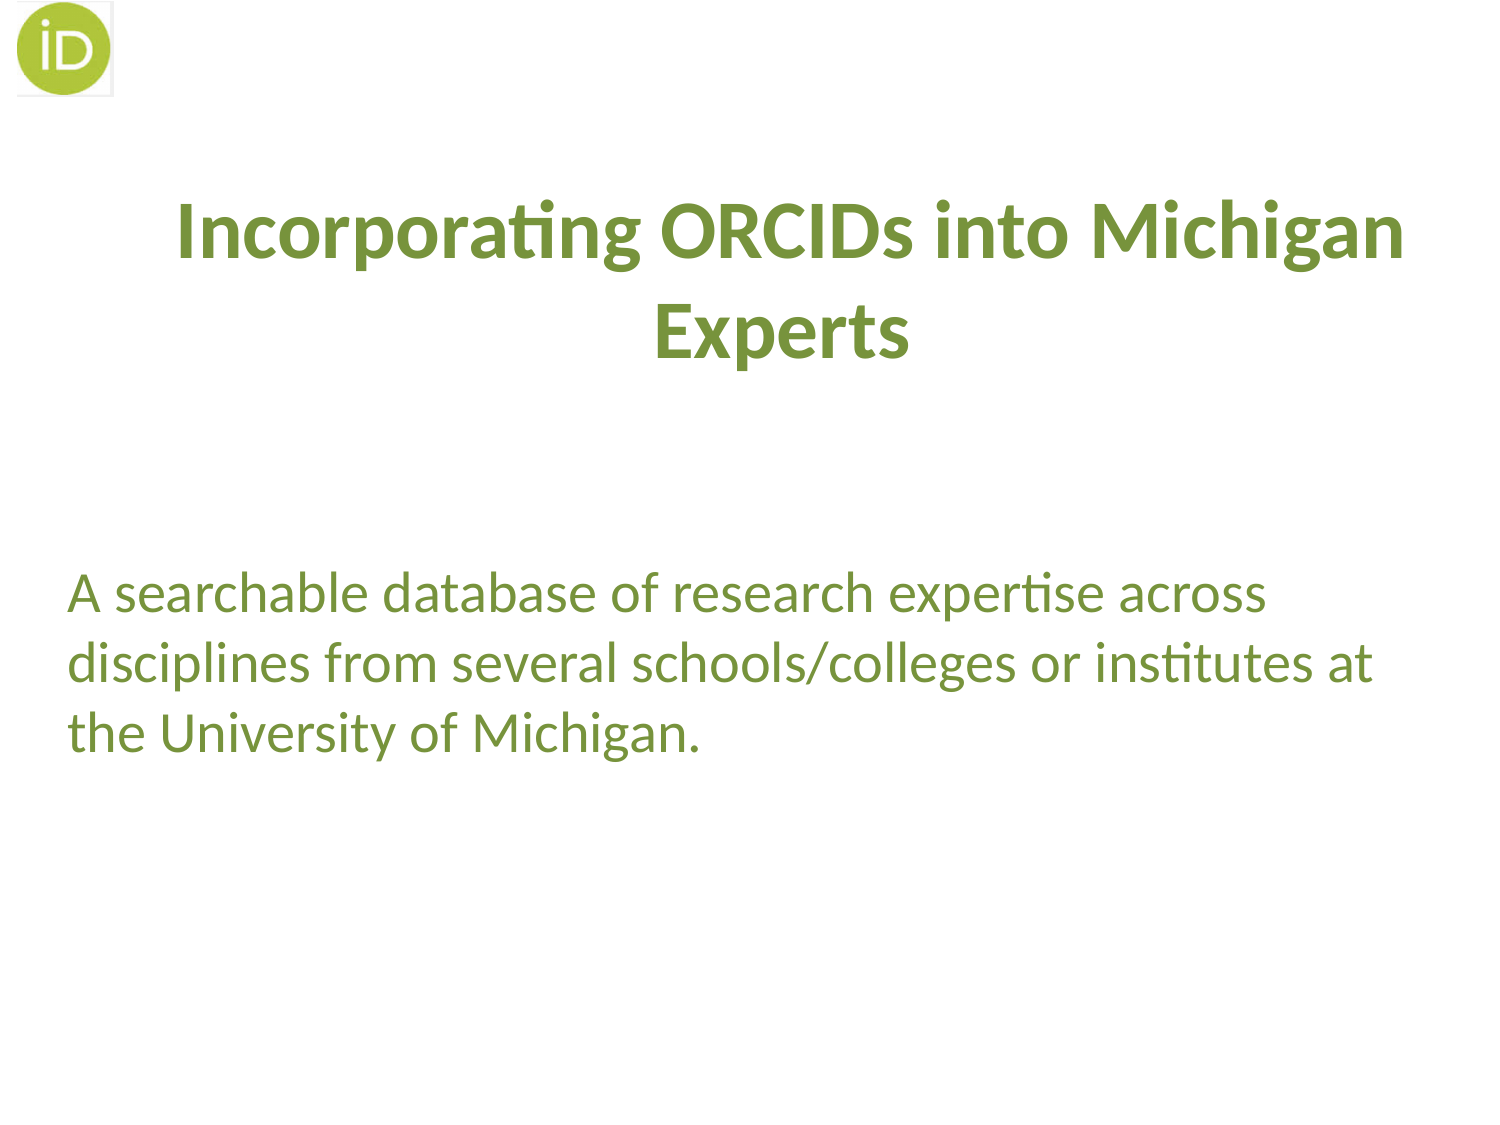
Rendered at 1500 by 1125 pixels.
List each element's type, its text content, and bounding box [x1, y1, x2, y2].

text_box Incorporating ORCIDs into Michigan Experts [113, 167, 1470, 383]
text_box A searchable database of research expertise across disciplines from several schools/colleges or institutes at the University of Michigan. [52, 547, 1470, 832]
picture [16, 0, 114, 98]
